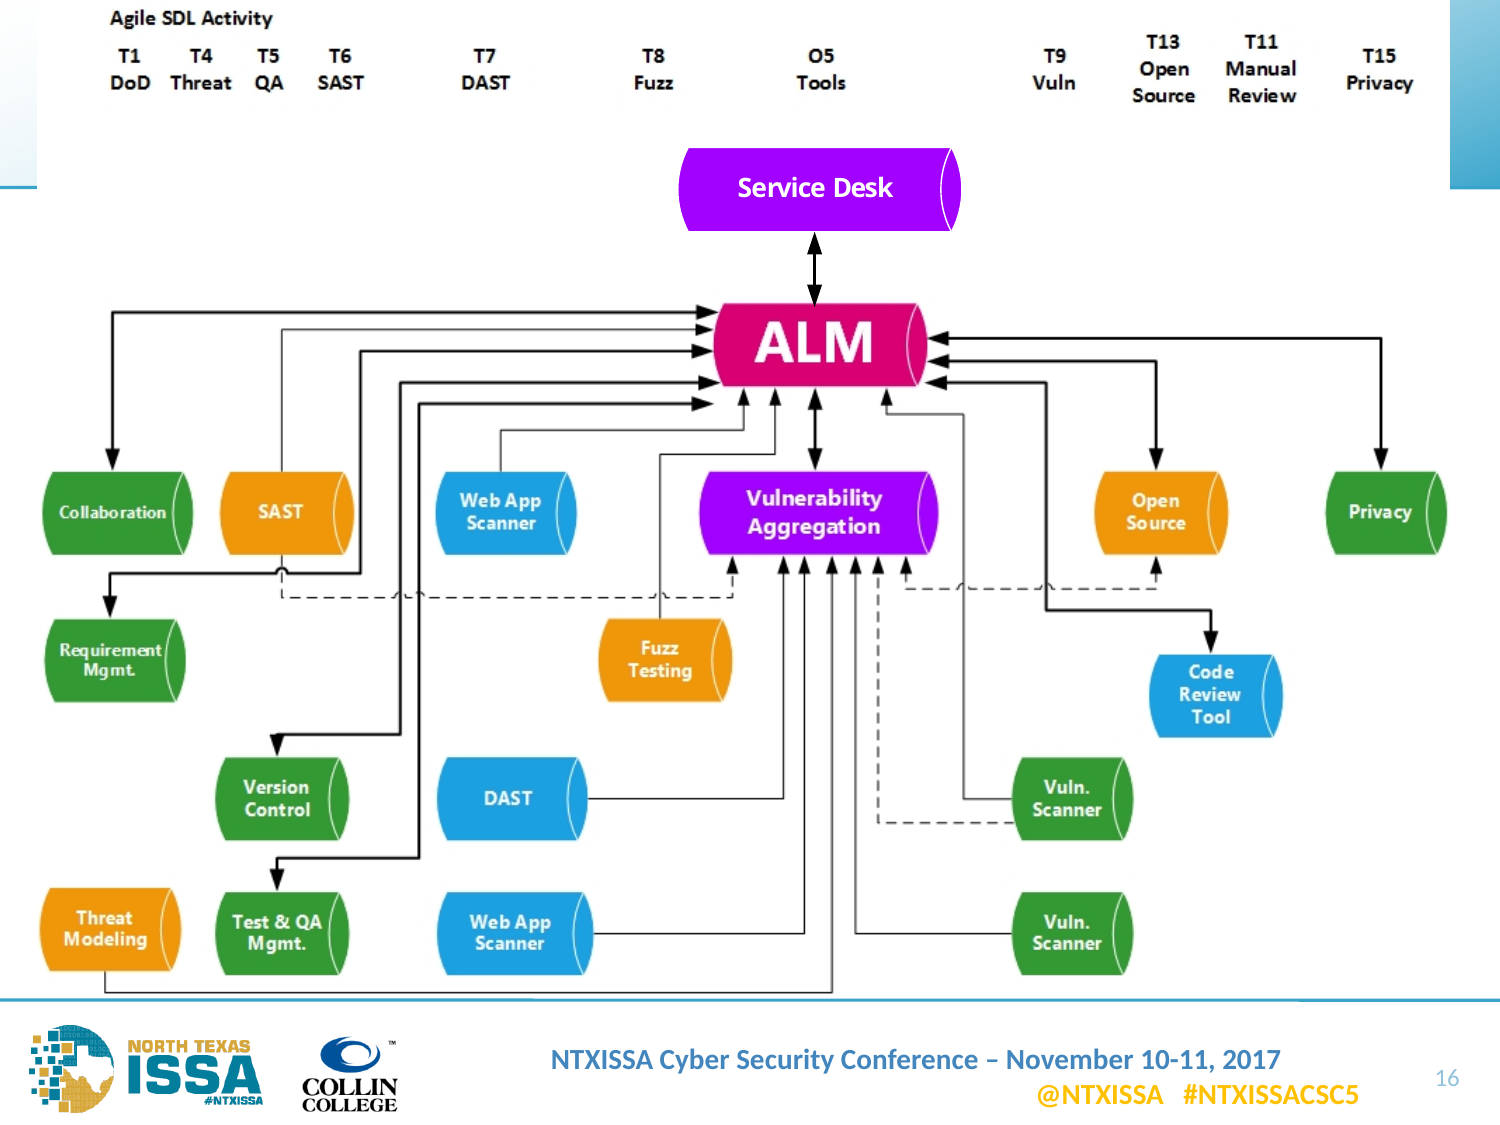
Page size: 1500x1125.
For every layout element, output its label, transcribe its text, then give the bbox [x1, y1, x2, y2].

picture [29, 1025, 263, 1113]
picture [300, 1024, 400, 1125]
picture [674, 144, 963, 308]
slide_number 16 [1387, 1050, 1475, 1103]
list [37, 0, 1451, 996]
